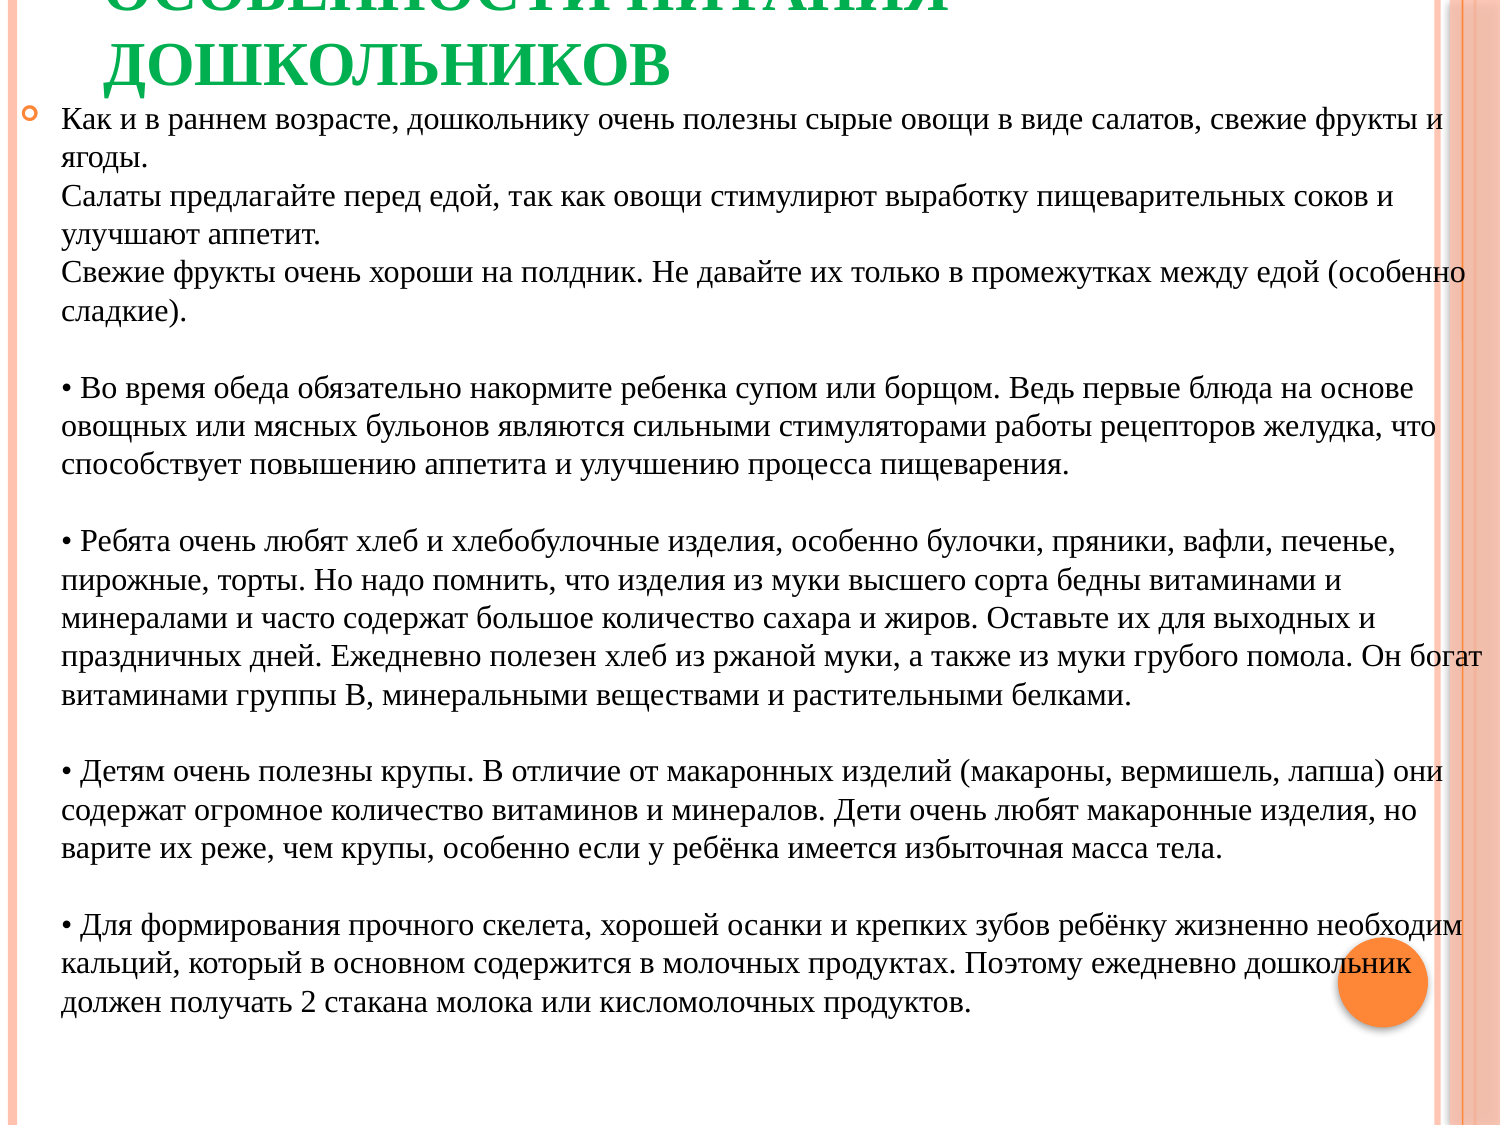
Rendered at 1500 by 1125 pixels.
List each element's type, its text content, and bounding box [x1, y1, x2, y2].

list Как и в раннем возрасте, дошкольнику очень полезны сырые овощи в виде салатов, свежие фрукты и ягоды. Салаты предлагайте перед едой, так как овощи стимулирют выработку пищеварительных соков и улучшают аппетит. Свежие фрукты очень хороши на полдник. Не давайте их только в промежутках между едой (особенно сладкие). • Во время обеда обязательно накормите ребенка супом или борщом. Ведь первые блюда на основе овощных или мясных бульонов являются сильными стимуляторами работы рецепторов желудка, что способствует повышению аппетита и улучшению процесса пищеварения. • Ребята очень любят хлеб и хлебобулочные изделия, особенно булочки, пряники, вафли, печенье, пирожные, торты. Но надо помнить, что изделия из муки высшего сорта бедны витаминами и минералами и часто содержат большое количество сахара и жиров. Оставьте их для выходных и праздничных дней. Ежедневно полезен хлеб из ржаной муки, а также из муки грубого помола. Он богат витаминами группы В, минеральными веществами и растительными белками. • Детям очень полезны крупы. В отличие от макаронных изделий (макароны, вермишель, лапша) они содержат огромное количество витаминов и минералов. Дети очень любят макаронные изделия, но варите их реже, чем крупы, особенно если у ребёнка имеется избыточная масса тела. • Для формирования прочного скелета, хорошей осанки и крепких зубов ребёнку жизненно необходим кальций, который в основном содержится в молочных продуктах. Поэтому ежедневно дошкольник должен получать 2 стакана молока или кисломолочных продуктов. [5, 90, 1500, 1125]
title Особенности питания дошкольников [88, 1, 1314, 90]
